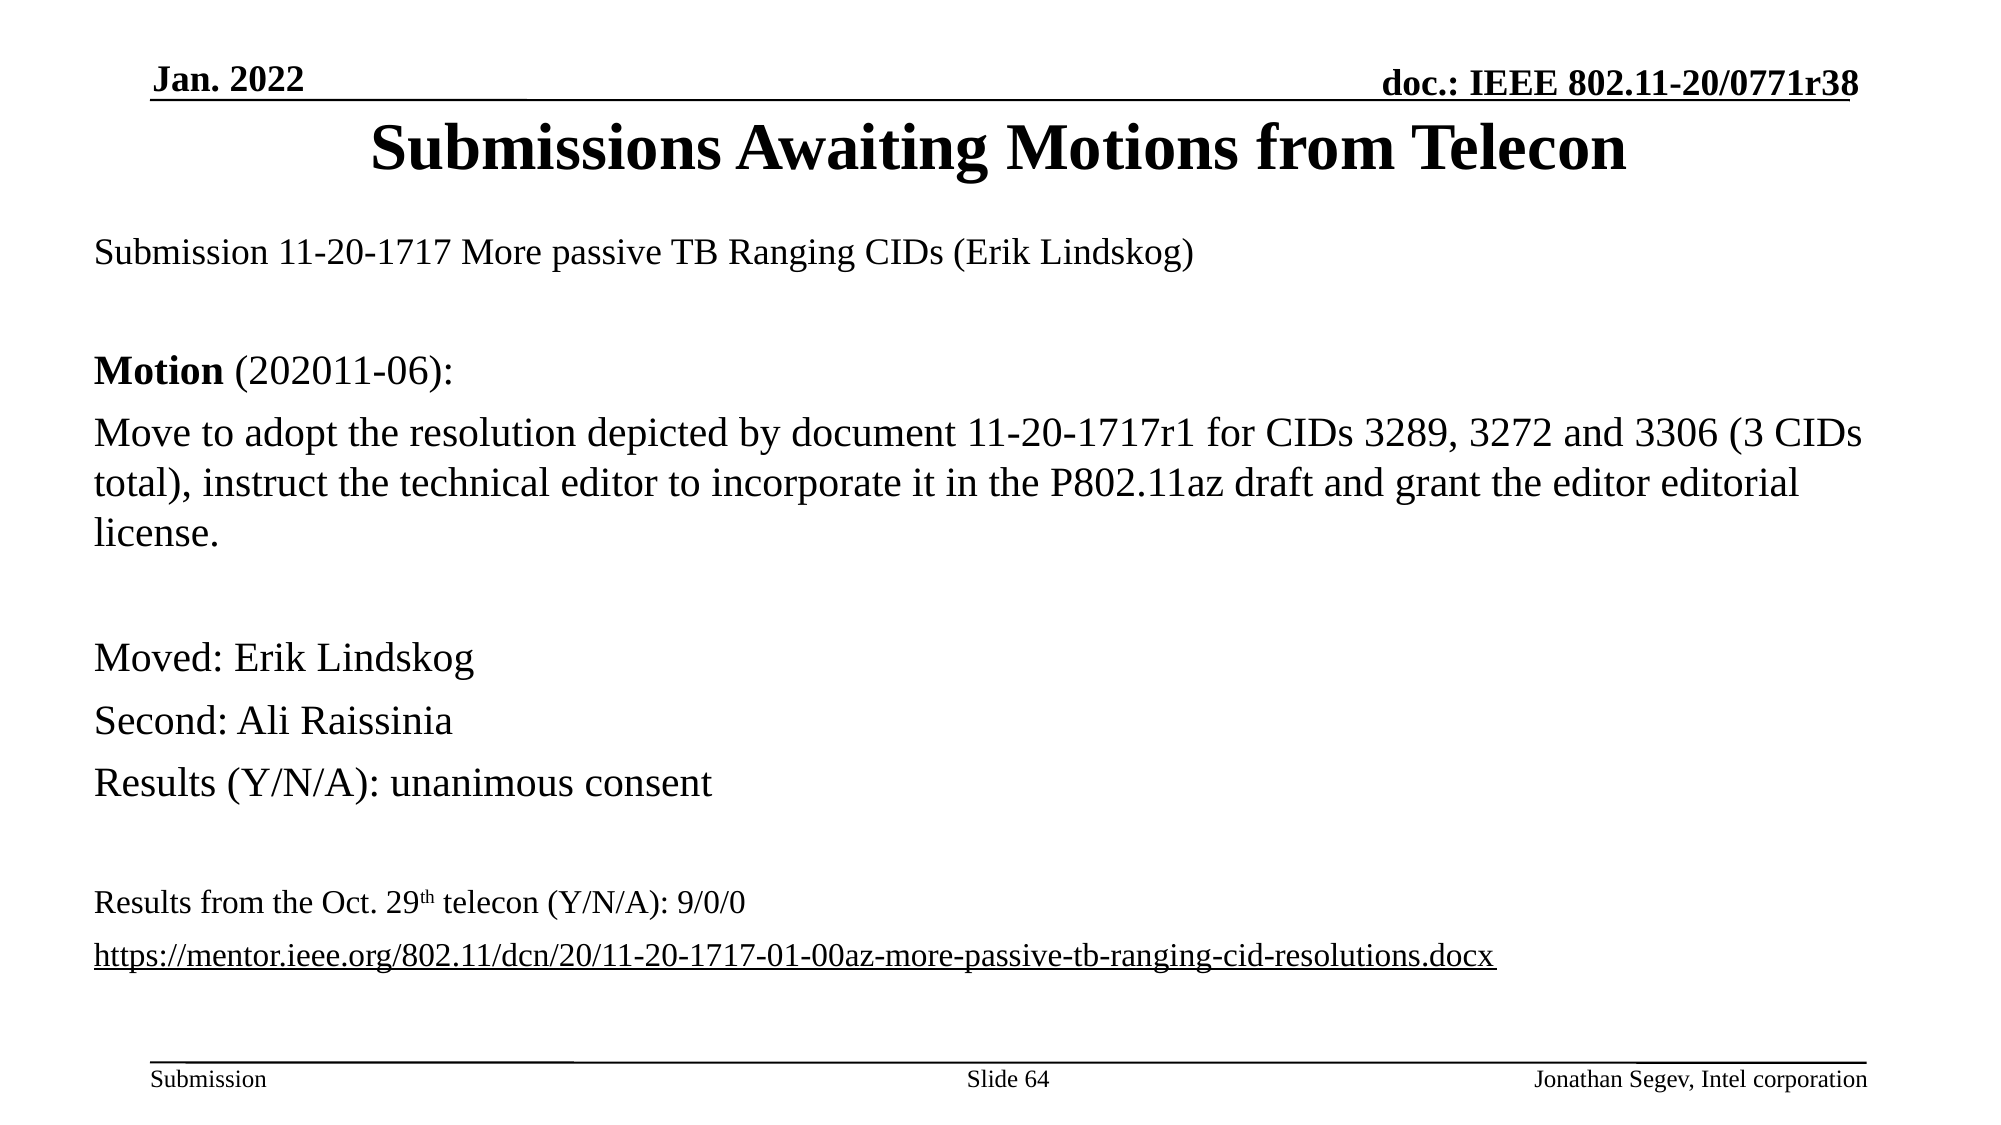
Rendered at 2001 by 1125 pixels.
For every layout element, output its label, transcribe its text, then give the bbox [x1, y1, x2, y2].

footer Jonathan Segev, Intel corporation [1171, 1061, 1869, 1093]
title Submissions Awaiting Motions from Telecon [149, 112, 1850, 173]
slide_number Slide 64 [950, 1061, 1067, 1123]
list Submission 11-20-1717 More passive TB Ranging CIDs (Erik Lindskog) Motion (202011-06): Move to adopt the resolution depicted by document 11-20-1717r1 for CIDs 3289, 3272 and 3306 (3 CIDs total), instruct the technical editor to incorporate it in the P802.11az draft and grant the editor editorial license. Moved: Erik Lindskog Second: Ali Raissinia Results (Y/N/A): unanimous consent Results from the Oct. 29th telecon (Y/N/A): 9/0/0 https://mentor.ieee.org/802.11/dcn/20/11-20-1717-01-00az-more-passive-tb-ranging-cid-resolutions.docx [78, 219, 1922, 1000]
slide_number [152, 54, 563, 100]
